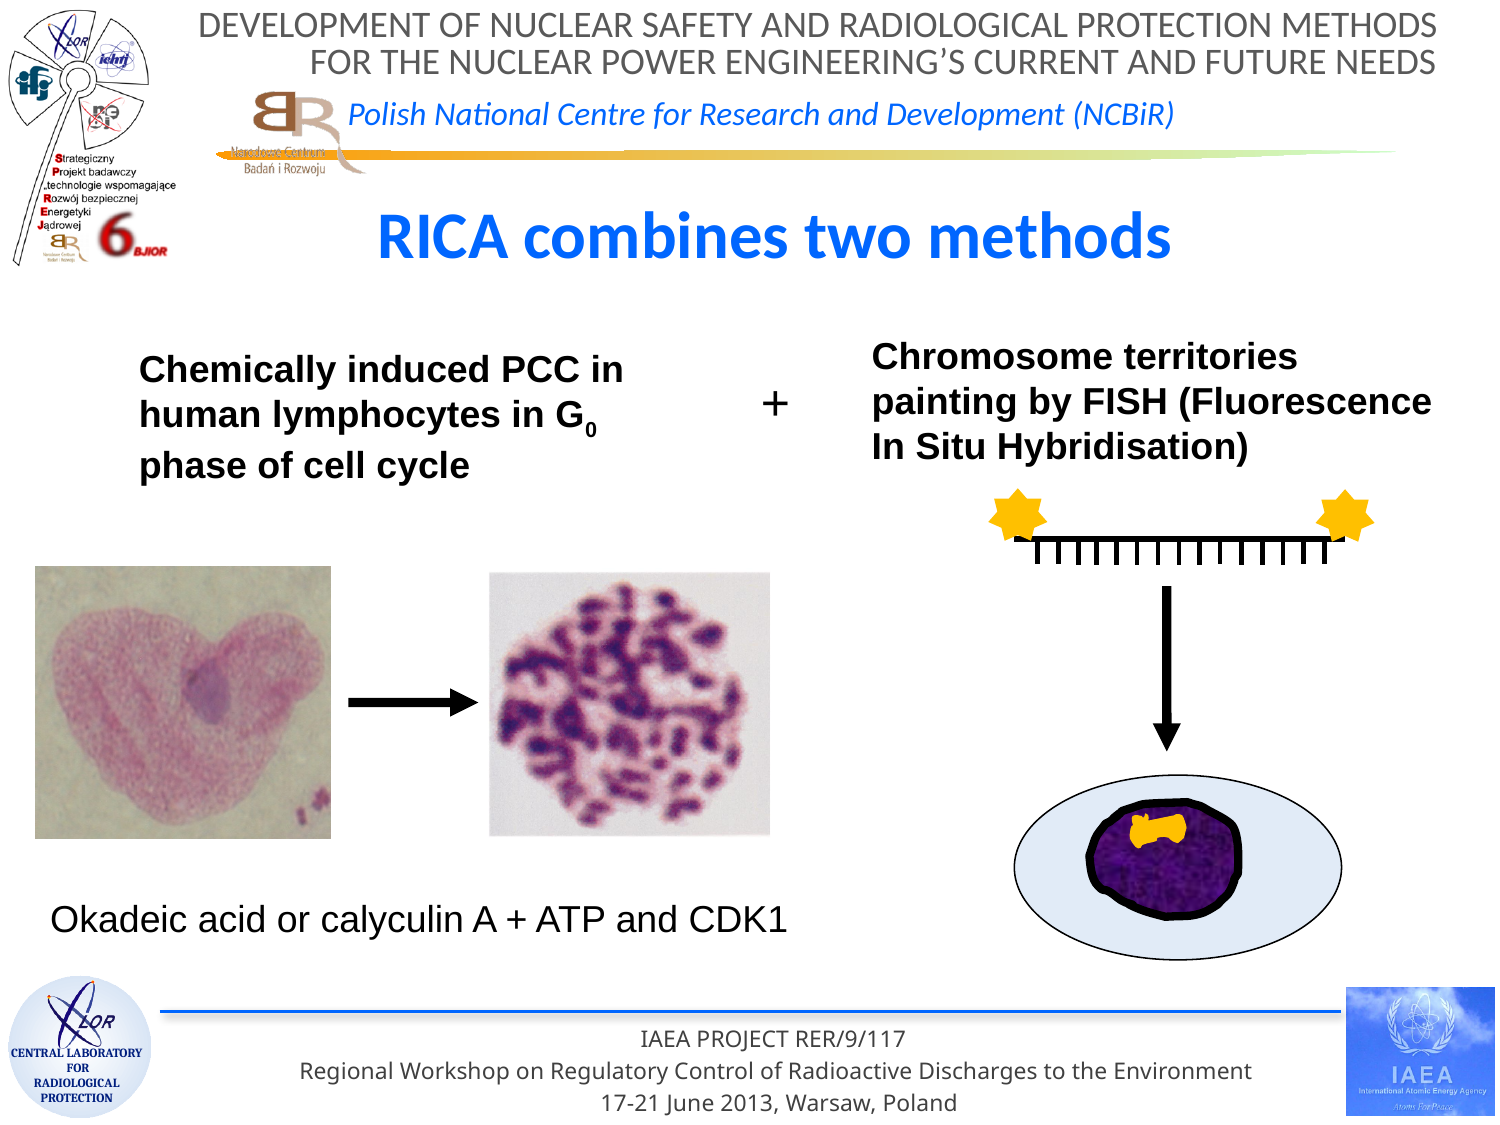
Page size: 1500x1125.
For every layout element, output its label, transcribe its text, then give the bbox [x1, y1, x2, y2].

text_box Okadeic acid or calyculin A + ATP and CDK1 [35, 887, 886, 948]
text_box [1129, 813, 1187, 849]
picture [0, 0, 184, 278]
text_box [1315, 489, 1375, 542]
text_box [348, 696, 478, 709]
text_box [1014, 538, 1346, 566]
picture [33, 975, 129, 1057]
text_box [988, 488, 1048, 541]
text_box [1014, 775, 1342, 960]
text_box Chromosome territories painting by FISH (Fluorescence In Situ Hybridisation) [856, 324, 1460, 475]
picture [35, 566, 331, 839]
text_box [1089, 802, 1239, 917]
title RICA combines two methods [100, 184, 1451, 309]
picture [230, 89, 367, 179]
text_box + [745, 363, 805, 438]
picture [483, 566, 780, 847]
text_box Chemically induced PCC in human lymphocytes in G0 phase of cell cycle [123, 337, 703, 494]
picture [1346, 987, 1495, 1116]
text_box [1160, 586, 1174, 752]
